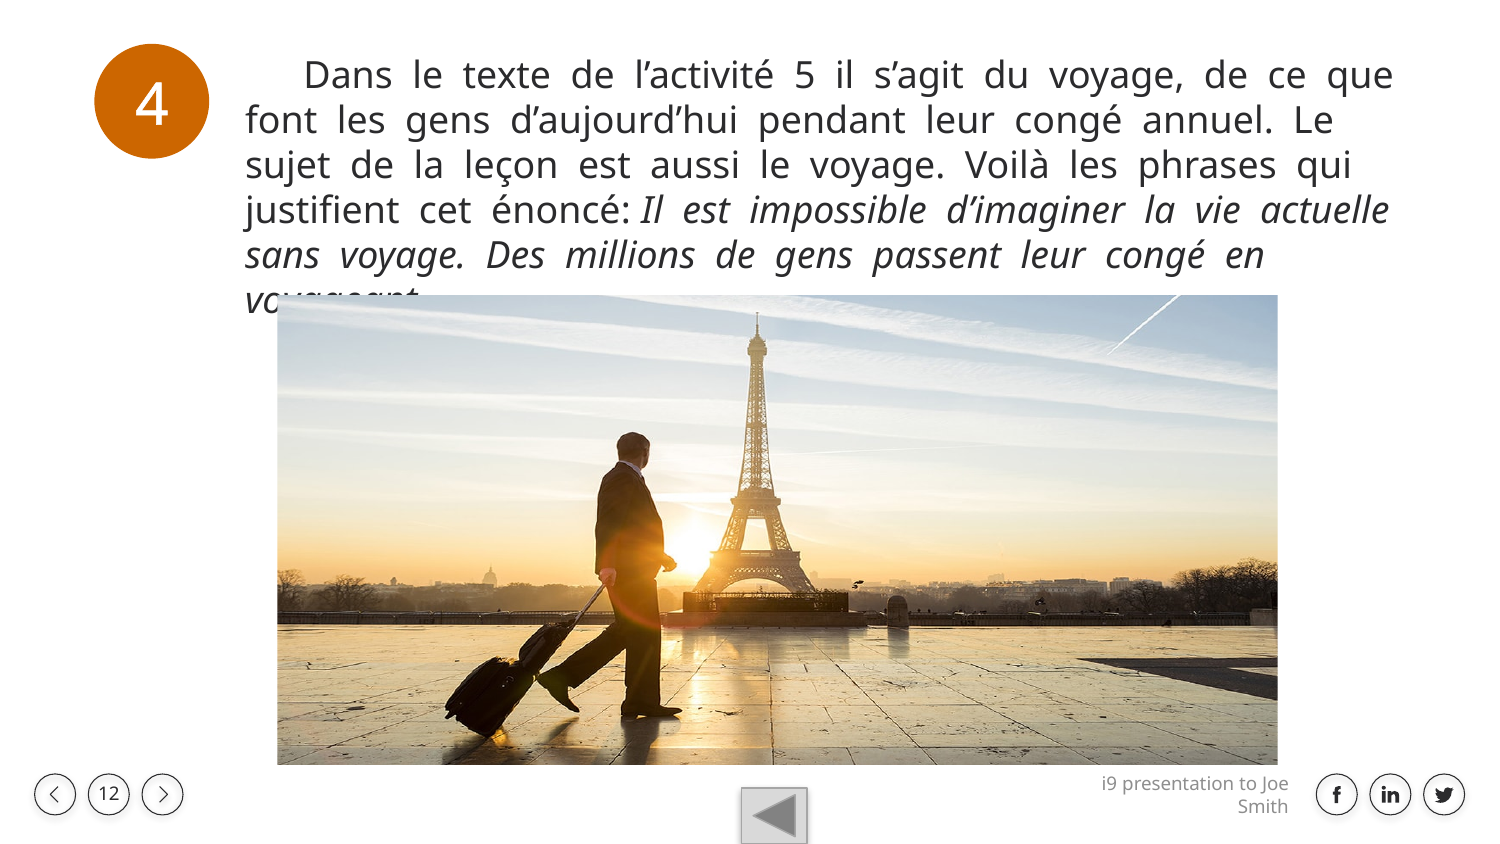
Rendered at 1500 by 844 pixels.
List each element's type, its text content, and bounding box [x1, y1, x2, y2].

picture [277, 295, 1278, 765]
text_box [741, 787, 808, 844]
text_box Dans le texte de l’activité 5 il s’agit du voyage, de ce que font les gens d’aujourd’hui pendant leur congé annuel. Le sujet de la leçon est aussi le voyage. Voilà les phrases qui justifient cet énoncé: Il est impossible d’imaginer la vie actuelle sans voyage. Des millions de gens passent leur congé en voyageant. [230, 43, 1435, 329]
text_box 4 [94, 43, 210, 159]
